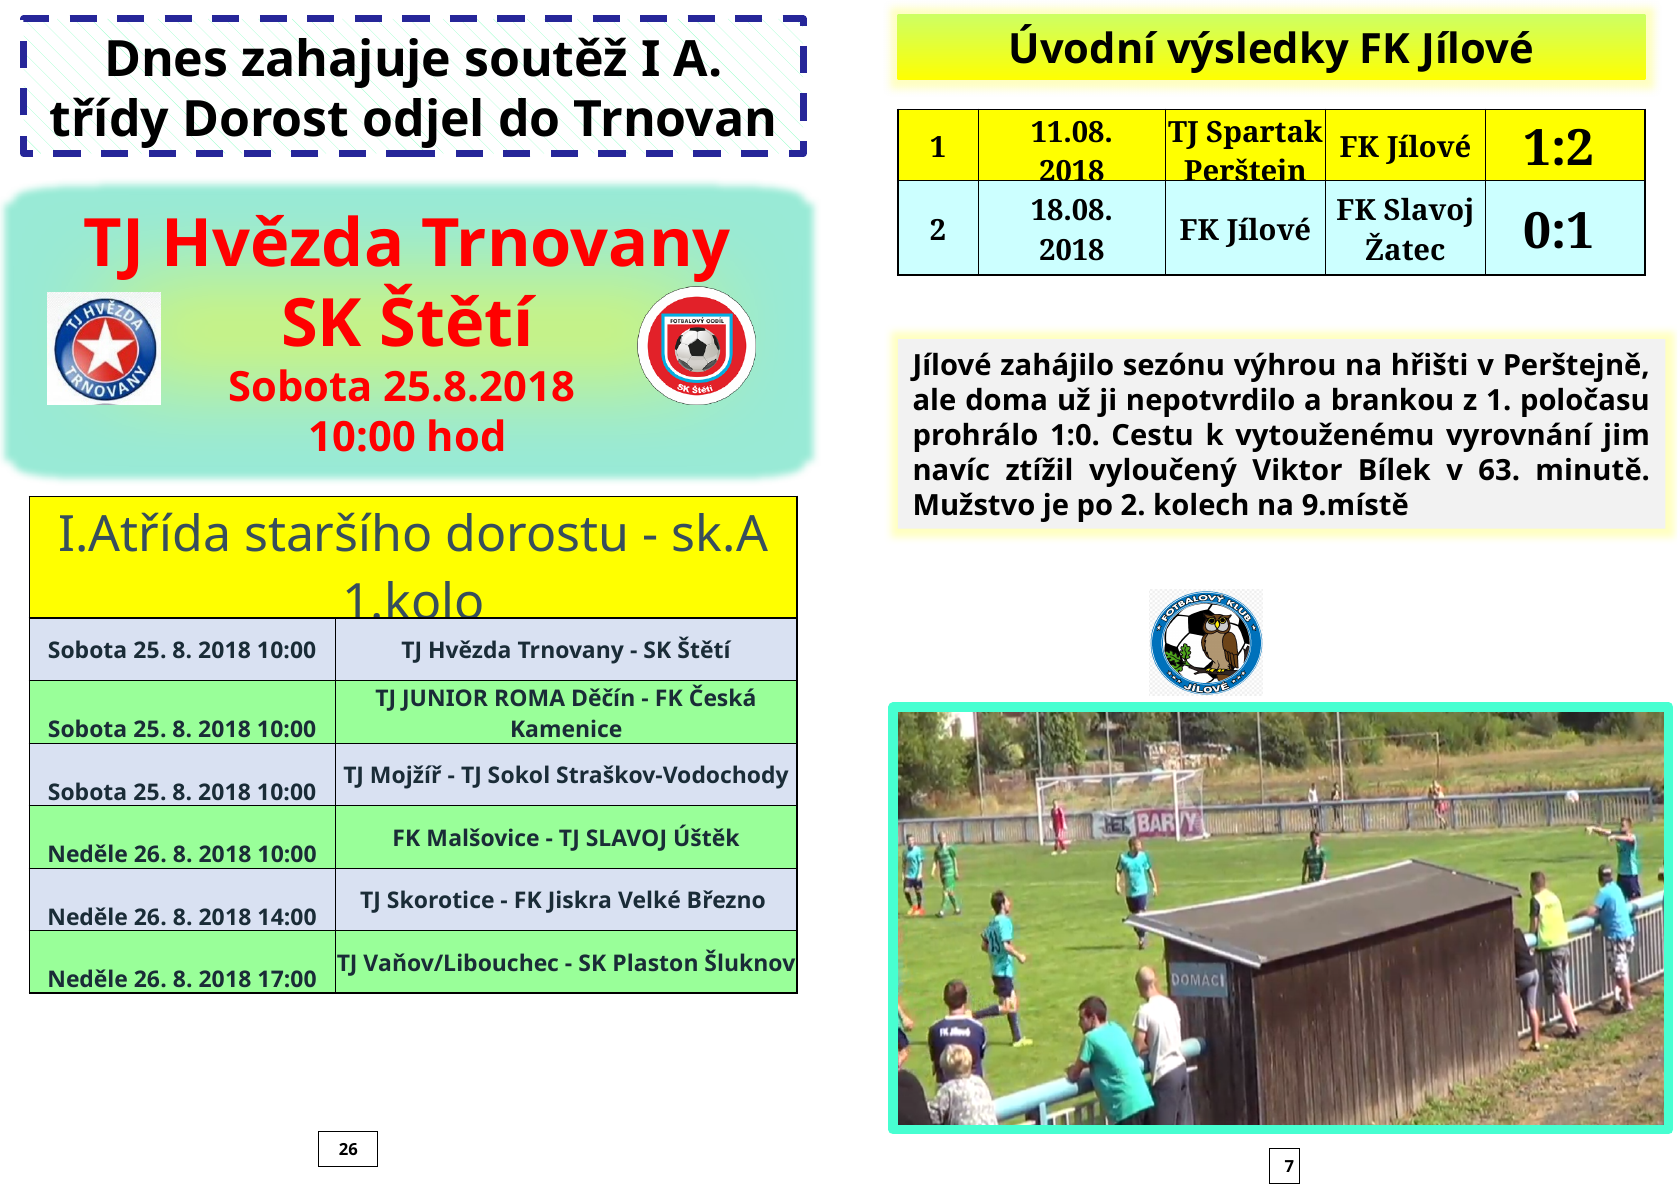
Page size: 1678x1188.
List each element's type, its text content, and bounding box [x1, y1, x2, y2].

table_cell TJ Hvězda Trnovany - SK Štětí [336, 619, 796, 680]
table_cell 18.08. 2018 [979, 181, 1165, 274]
table_cell TJ Vaňov/Libouchec - SK Plaston Šluknov [336, 931, 796, 992]
table_header I.Atřída staršího dorostu - sk.A 1.kolo [30, 497, 796, 617]
picture [1149, 589, 1263, 697]
table_cell Sobota 25. 8. 2018 10:00 [30, 681, 335, 743]
picture [637, 286, 757, 406]
table_header FK Jílové [1326, 110, 1485, 180]
table_cell Sobota 25. 8. 2018 10:00 [30, 744, 335, 805]
table_header TJ Spartak Perštejn [1166, 110, 1325, 180]
table_cell FK Slavoj Žatec [1326, 181, 1485, 274]
table_cell TJ Mojžíř - TJ Sokol Straškov-Vodochody [336, 744, 796, 805]
text_box Dnes zahajuje soutěž I A. třídy Dorost odjel do Trnovan [23, 18, 804, 154]
table_cell FK Jílové [1166, 181, 1325, 274]
table_cell TJ JUNIOR ROMA Děčín - FK Česká Kamenice [336, 681, 796, 743]
table_cell FK Malšovice - TJ SLAVOJ Úštěk [336, 806, 796, 868]
table_cell Sobota 25. 8. 2018 10:00 [30, 619, 335, 680]
picture [46, 292, 161, 406]
picture [897, 711, 1665, 1126]
text_box Úvodní výsledky FK Jílové [897, 14, 1646, 80]
text_box 7 [1269, 1148, 1300, 1184]
text_box Jílové zahájilo sezónu výhrou na hřišti v Perštejně, ale doma už ji nepotvrdilo a brankou z 1. poločasu prohrálo 1:0. Cestu k vytouženému vyrovnání jim navíc ztížil vyloučený Viktor Bílek v 63. minutě. Mužstvo je po 2. kolech na 9.místě [897, 339, 1666, 529]
table_cell TJ Skorotice - FK Jiskra Velké Březno [336, 869, 796, 930]
text_box 26 [318, 1131, 378, 1167]
table_cell Neděle 26. 8. 2018 17:00 [30, 931, 335, 992]
table_cell Neděle 26. 8. 2018 14:00 [30, 869, 335, 930]
table_cell Neděle 26. 8. 2018 10:00 [30, 806, 335, 868]
table_header 1 [899, 110, 978, 180]
table_cell 0:1 [1486, 181, 1644, 274]
table_header 1:2 [1486, 110, 1644, 180]
table_cell 2 [899, 181, 978, 274]
table_header 11.08. 2018 [979, 110, 1165, 180]
